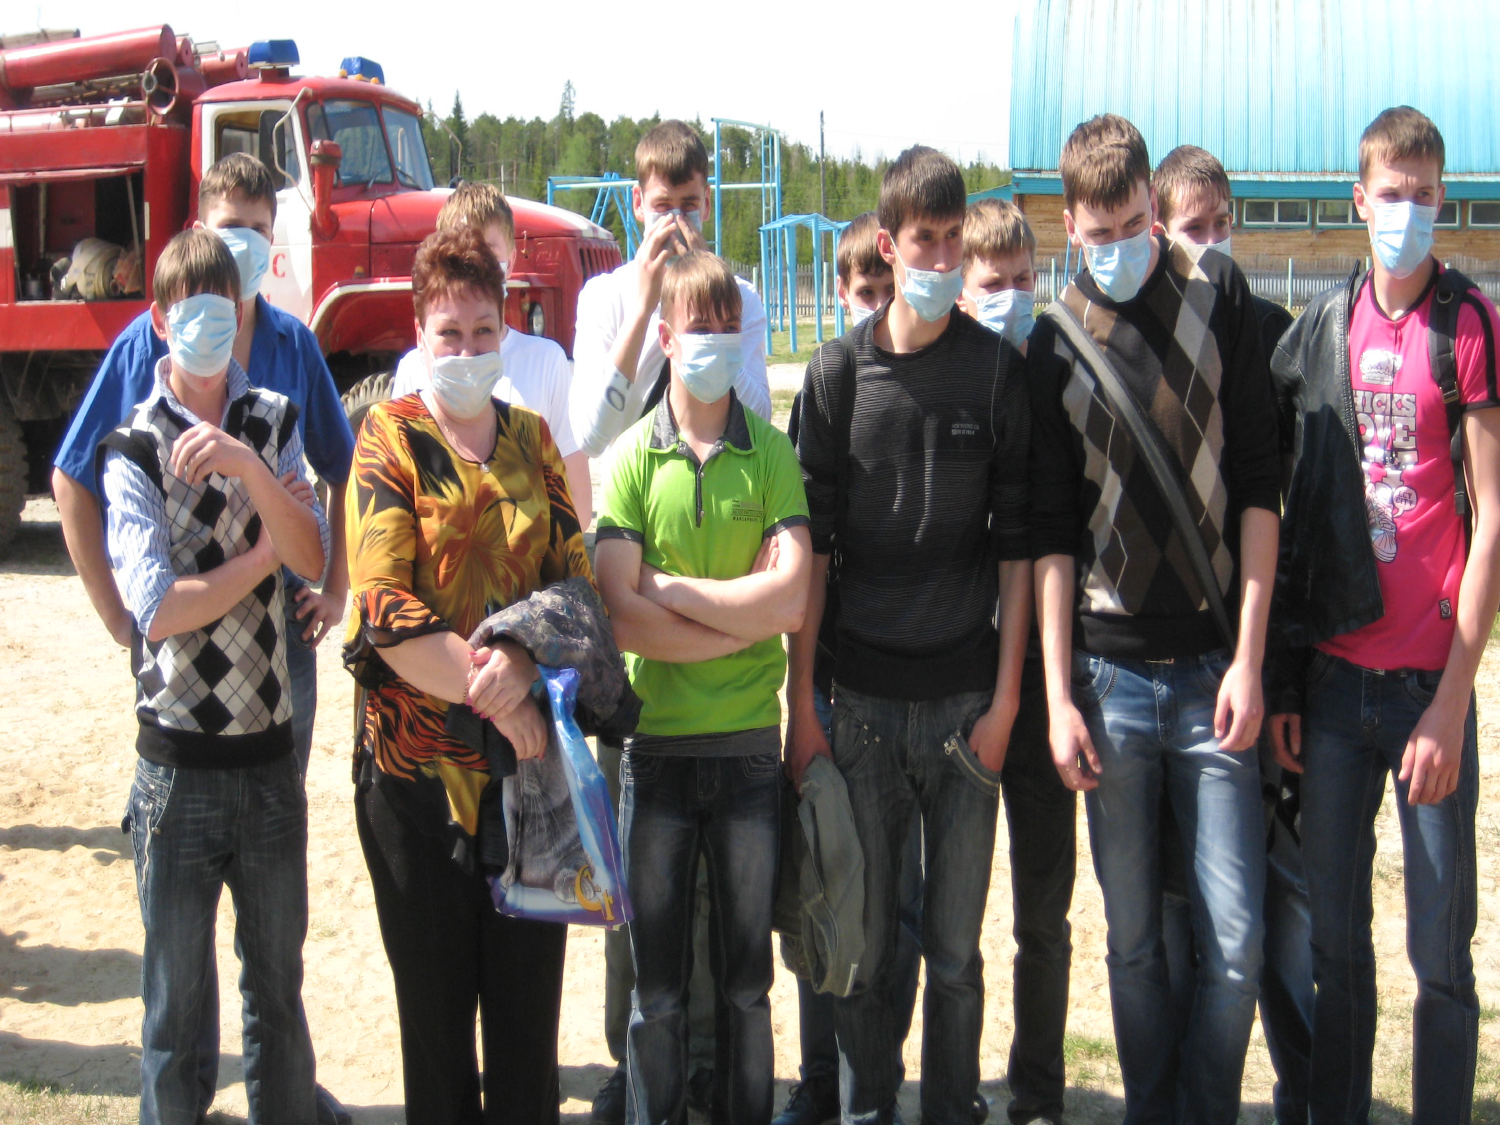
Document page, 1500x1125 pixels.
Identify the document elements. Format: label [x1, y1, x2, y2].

list [0, 0, 1500, 1125]
